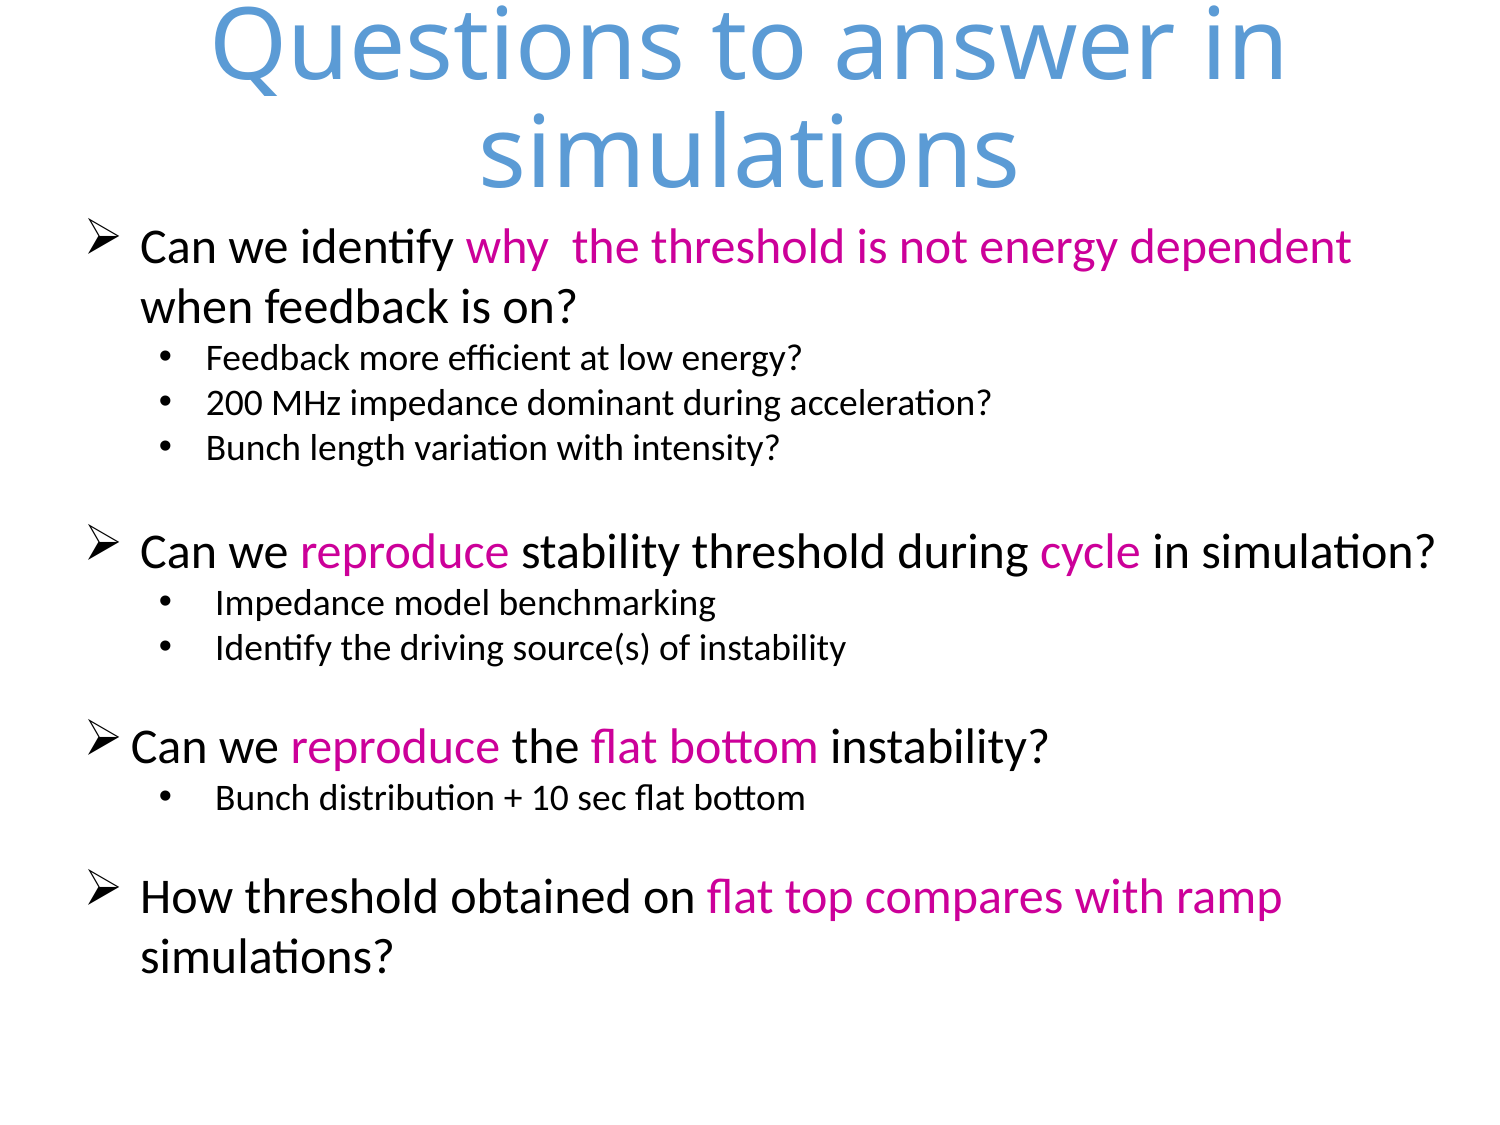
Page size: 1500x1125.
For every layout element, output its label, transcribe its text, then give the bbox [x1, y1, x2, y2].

text_box Can we identify why the threshold is not energy dependent when feedback is on? Feedback more efficient at low energy? 200 MHz impedance dominant during acceleration? Bunch length variation with intensity? Can we reproduce stability threshold during cycle in simulation? Impedance model benchmarking Identify the driving source(s) of instability Can we reproduce the flat bottom instability? Bunch distribution + 10 sec flat bottom How threshold obtained on flat top compares with ramp simulations? [69, 205, 1468, 1031]
title Questions to answer in simulations [0, 49, 1500, 153]
